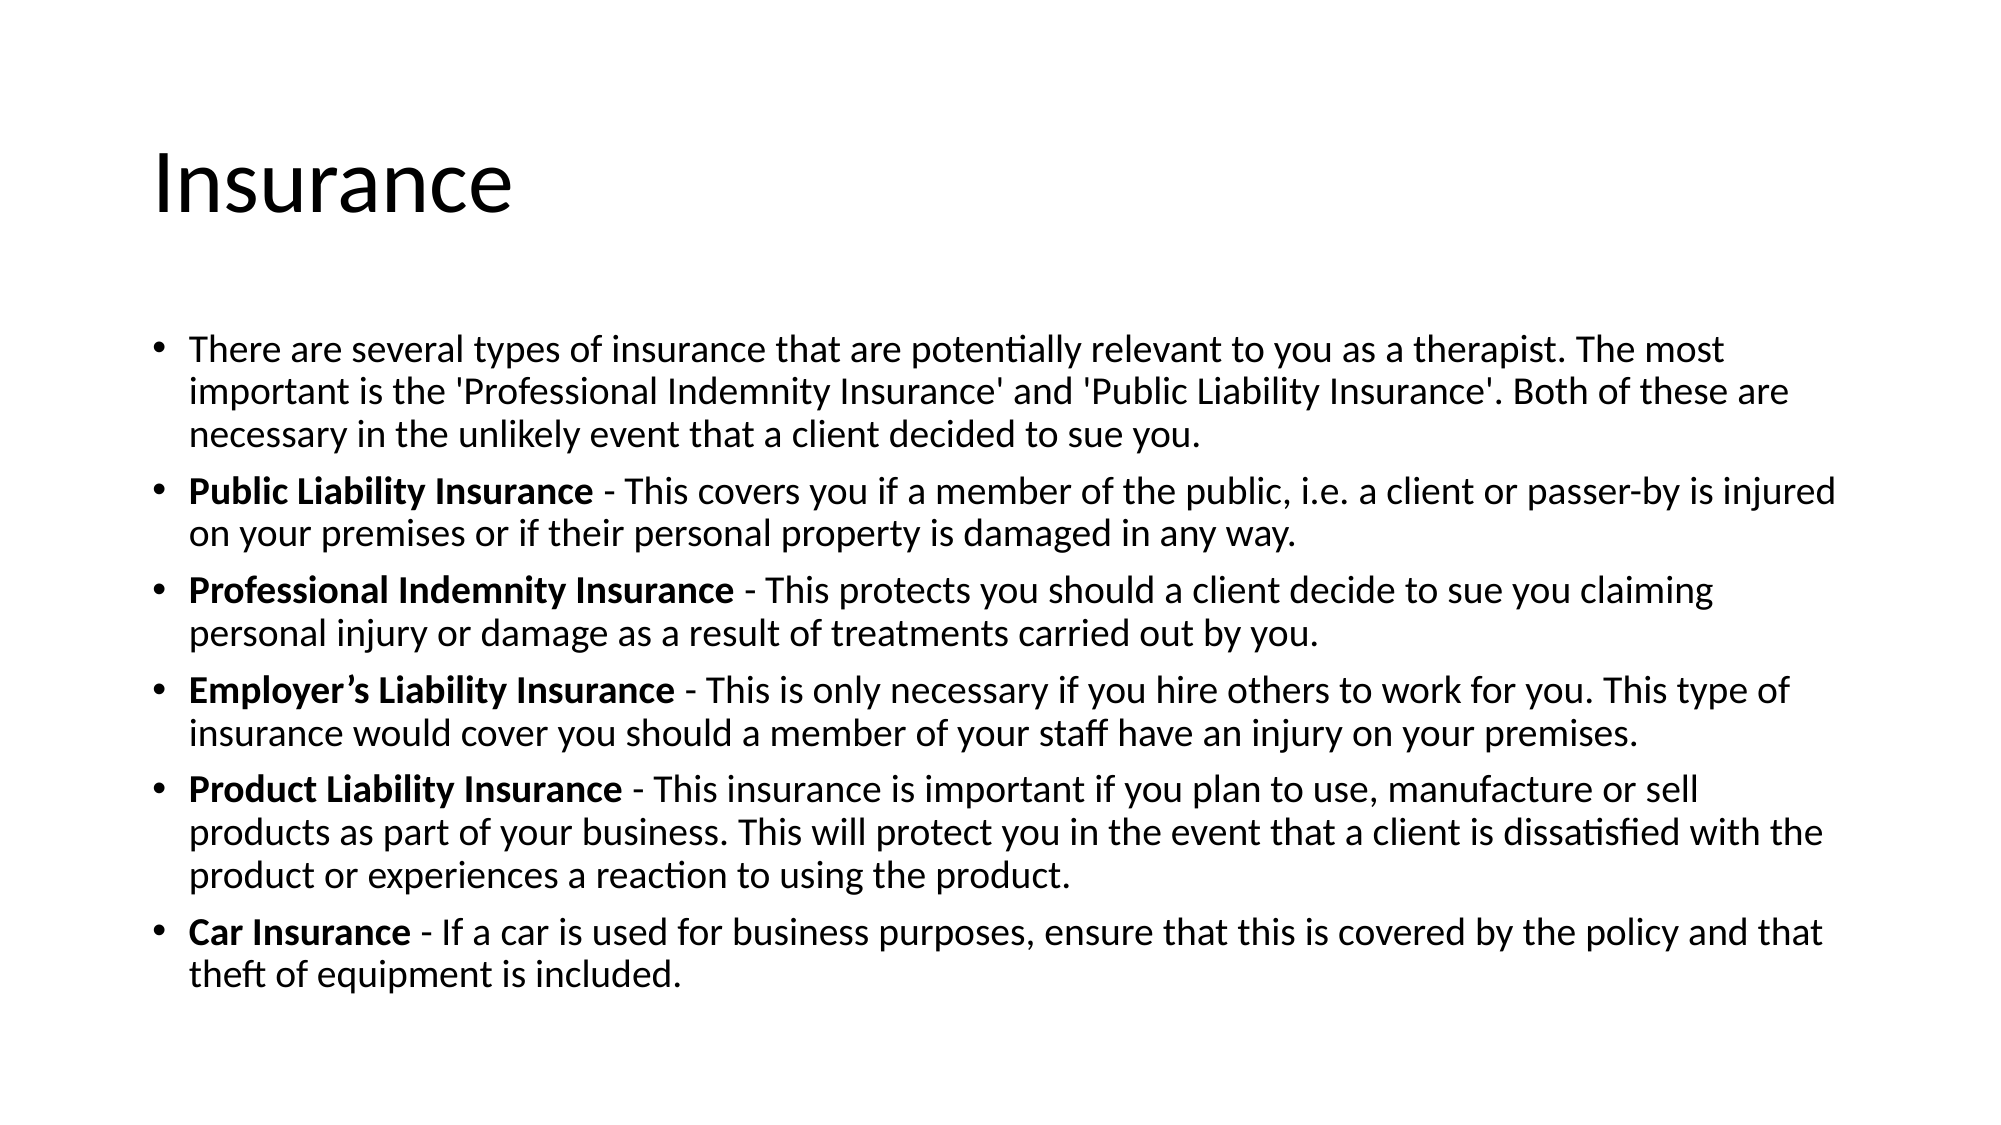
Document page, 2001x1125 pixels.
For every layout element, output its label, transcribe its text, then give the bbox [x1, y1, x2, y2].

list There are several types of insurance that are potentially relevant to you as a therapist. The most important is the 'Professional Indemnity Insurance' and 'Public Liability Insurance'. Both of these are necessary in the unlikely event that a client decided to sue you. Public Liability Insurance - This covers you if a member of the public, i.e. a client or passer-by is injured on your premises or if their personal property is damaged in any way. Professional Indemnity Insurance - This protects you should a client decide to sue you claiming personal injury or damage as a result of treatments carried out by you. Employer’s Liability Insurance - This is only necessary if you hire others to work for you. This type of insurance would cover you should a member of your staff have an injury on your premises. Product Liability Insurance - This insurance is important if you plan to use, manufacture or sell products as part of your business. This will protect you in the event that a client is dissatisfied with the product or experiences a reaction to using the product. Car Insurance - If a car is used for business purposes, ensure that this is covered by the policy and that theft of equipment is included. [137, 258, 1863, 1014]
title Insurance [137, 129, 1863, 258]
